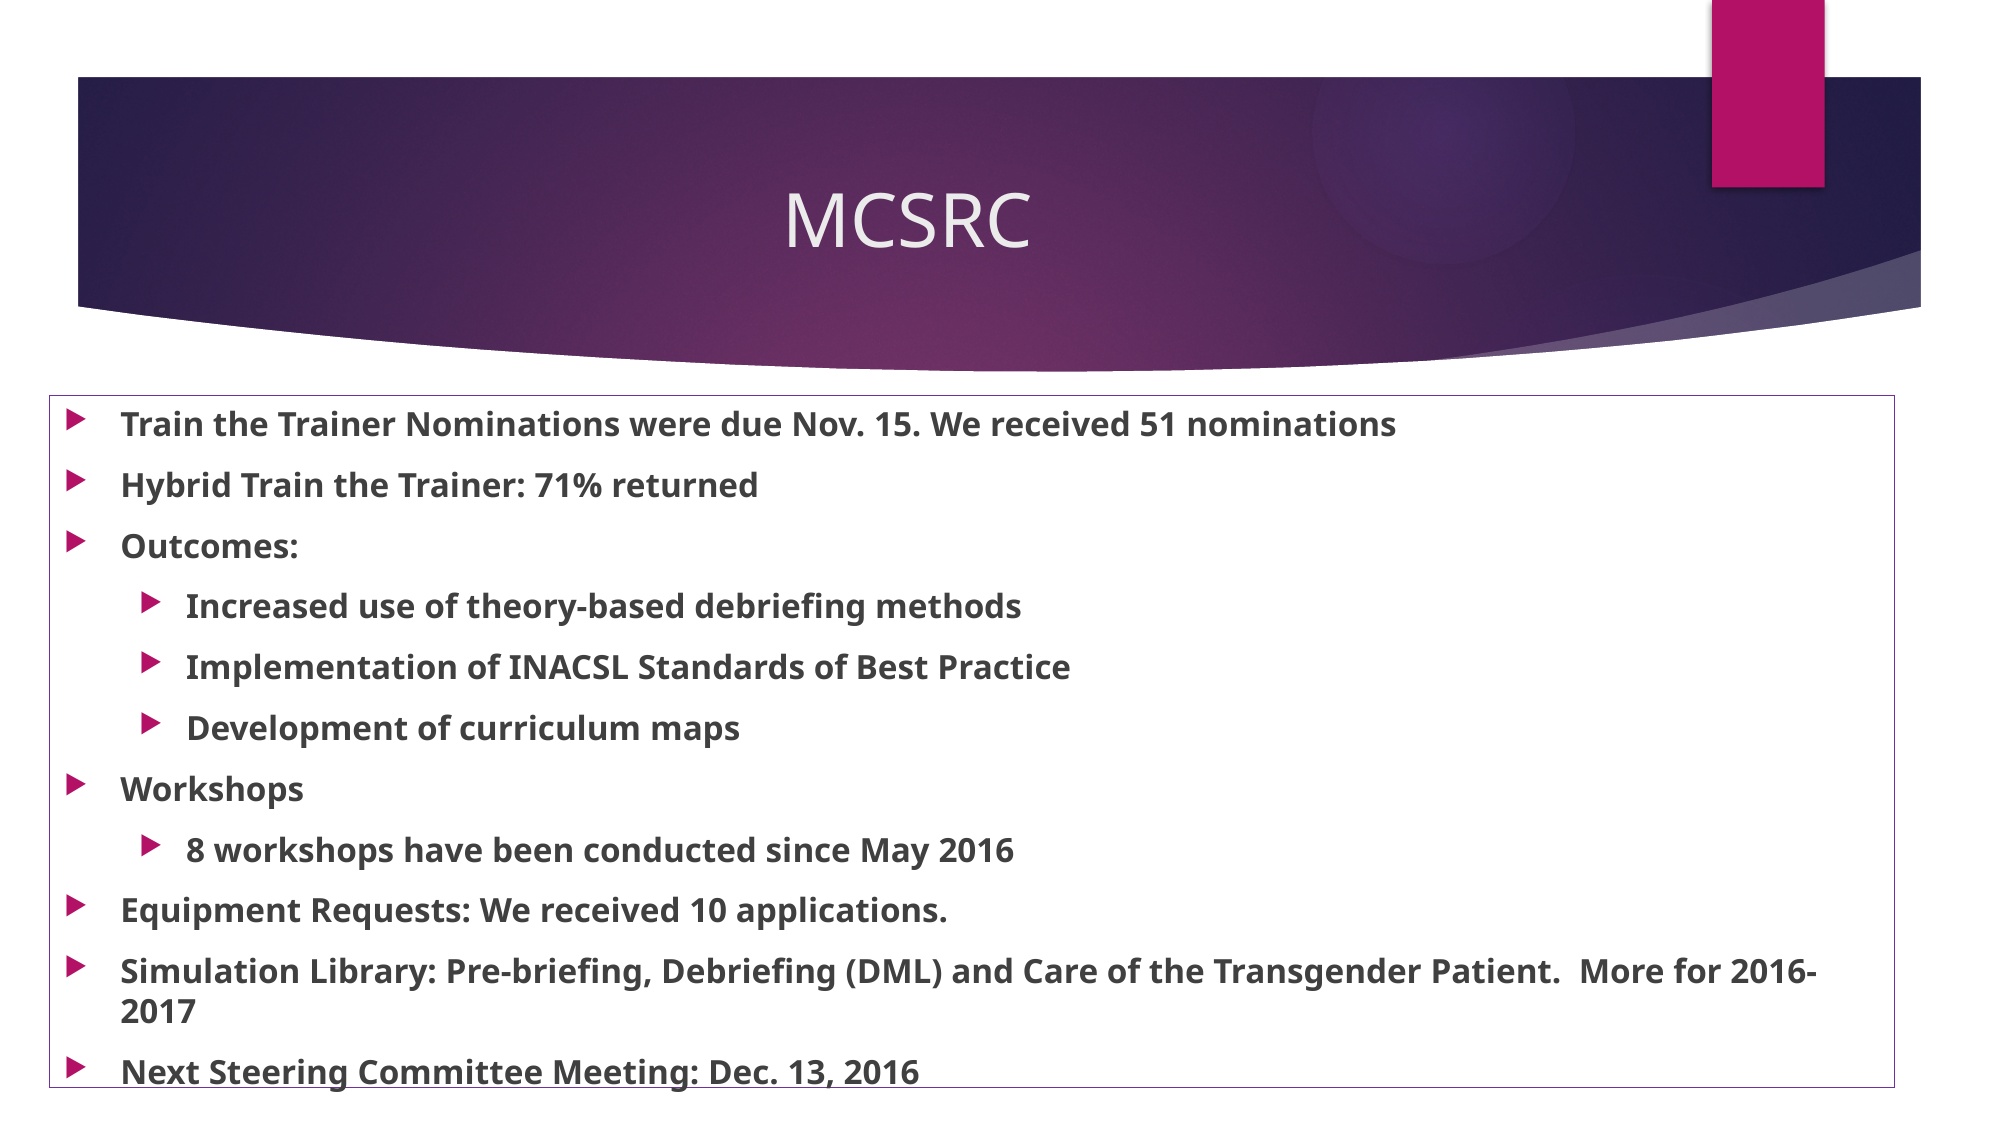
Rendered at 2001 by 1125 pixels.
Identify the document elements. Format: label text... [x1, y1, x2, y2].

title MCSRC [189, 159, 1627, 276]
list Train the Trainer Nominations were due Nov. 15. We received 51 nominations Hybrid Train the Trainer: 71% returned Outcomes: Increased use of theory-based debriefing methods Implementation of INACSL Standards of Best Practice Development of curriculum maps Workshops 8 workshops have been conducted since May 2016 Equipment Requests: We received 10 applications. Simulation Library: Pre-briefing, Debriefing (DML) and Care of the Transgender Patient. More for 2016-2017 Next Steering Committee Meeting: Dec. 13, 2016 [49, 395, 1895, 1088]
